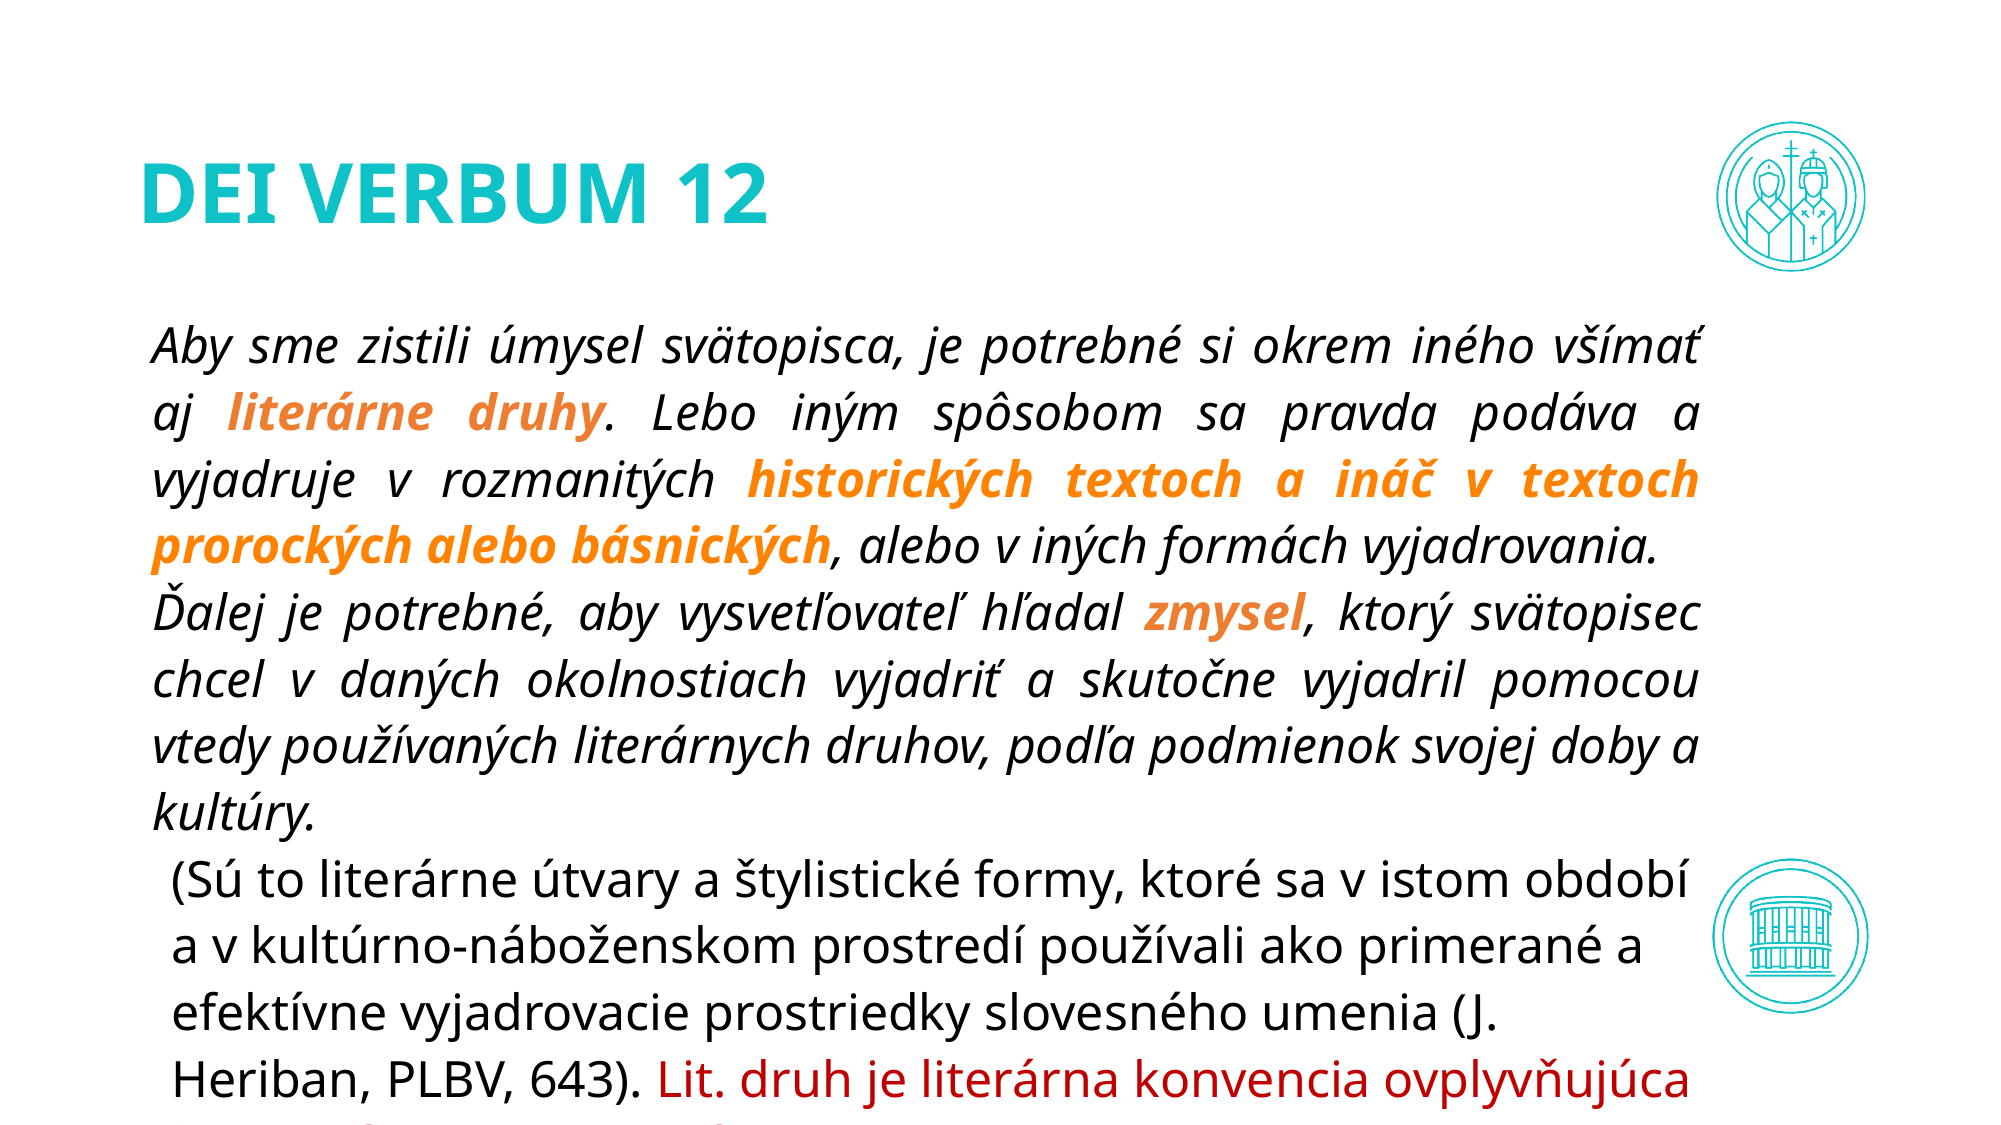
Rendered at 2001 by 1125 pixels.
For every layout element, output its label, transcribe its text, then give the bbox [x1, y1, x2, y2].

picture [1717, 121, 1866, 272]
title DEI VERBUM 12 [137, 116, 1717, 278]
list Aby sme zistili úmysel svätopisca, je potrebné si okrem iného všímať aj literárne druhy. Lebo iným spôsobom sa pravda podáva a vyjadruje v rozmanitých historických textoch a ináč v textoch prorockých alebo básnických, alebo v iných formách vyjadrovania. Ďalej je potrebné, aby vysvetľovateľ hľadal zmysel, ktorý svätopisec chcel v daných okolnostiach vyjadriť a skutočne vyjadril pomocou vtedy používaných literárnych druhov, podľa podmienok svojej doby a kultúry. (Sú to literárne útvary a štylistické formy, ktoré sa v istom období a v kultúrno-náboženskom prostredí používali ako primerané a efektívne vyjadrovacie prostriedky slovesného umenia (J. Heriban, PLBV, 643). Lit. druh je literárna konvencia ovplyvňujúca kompozíciu a interpretáciu state). [137, 299, 1717, 1009]
picture [1712, 858, 1869, 1014]
